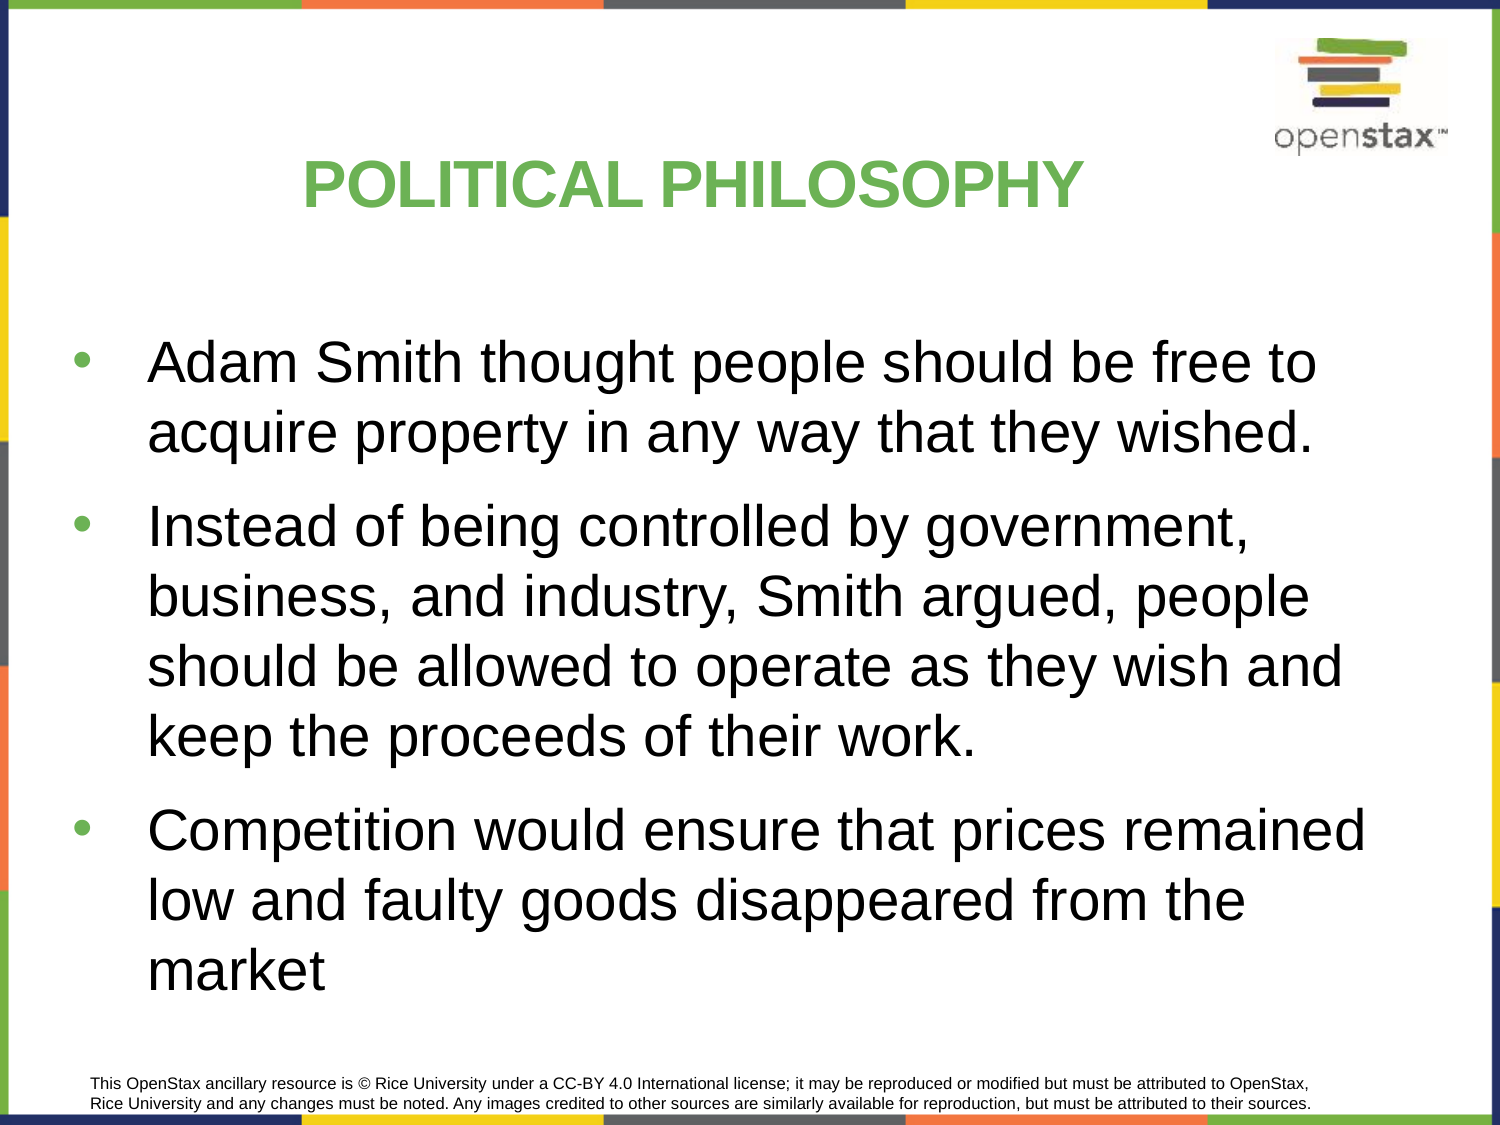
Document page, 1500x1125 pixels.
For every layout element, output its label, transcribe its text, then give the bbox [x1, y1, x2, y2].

list [32, 291, 1398, 1066]
picture [0, 0, 1500, 1125]
text_box Adam Smith thought people should be free to acquire property in any way that they wished. Instead of being controlled by government, business, and industry, Smith argued, people should be allowed to operate as they wish and keep the proceeds of their work. Competition would ensure that prices remained low and faulty goods disappeared from the market [56, 316, 1423, 1091]
title Political Philosophy [75, 84, 1315, 228]
footer This OpenStax ancillary resource is © Rice University under a CC-BY 4.0 International license; it may be reproduced or modified but must be attributed to OpenStax, Rice University and any changes must be noted. Any images credited to other sources are similarly available for reproduction, but must be attributed to their sources. [75, 1091, 1352, 1112]
